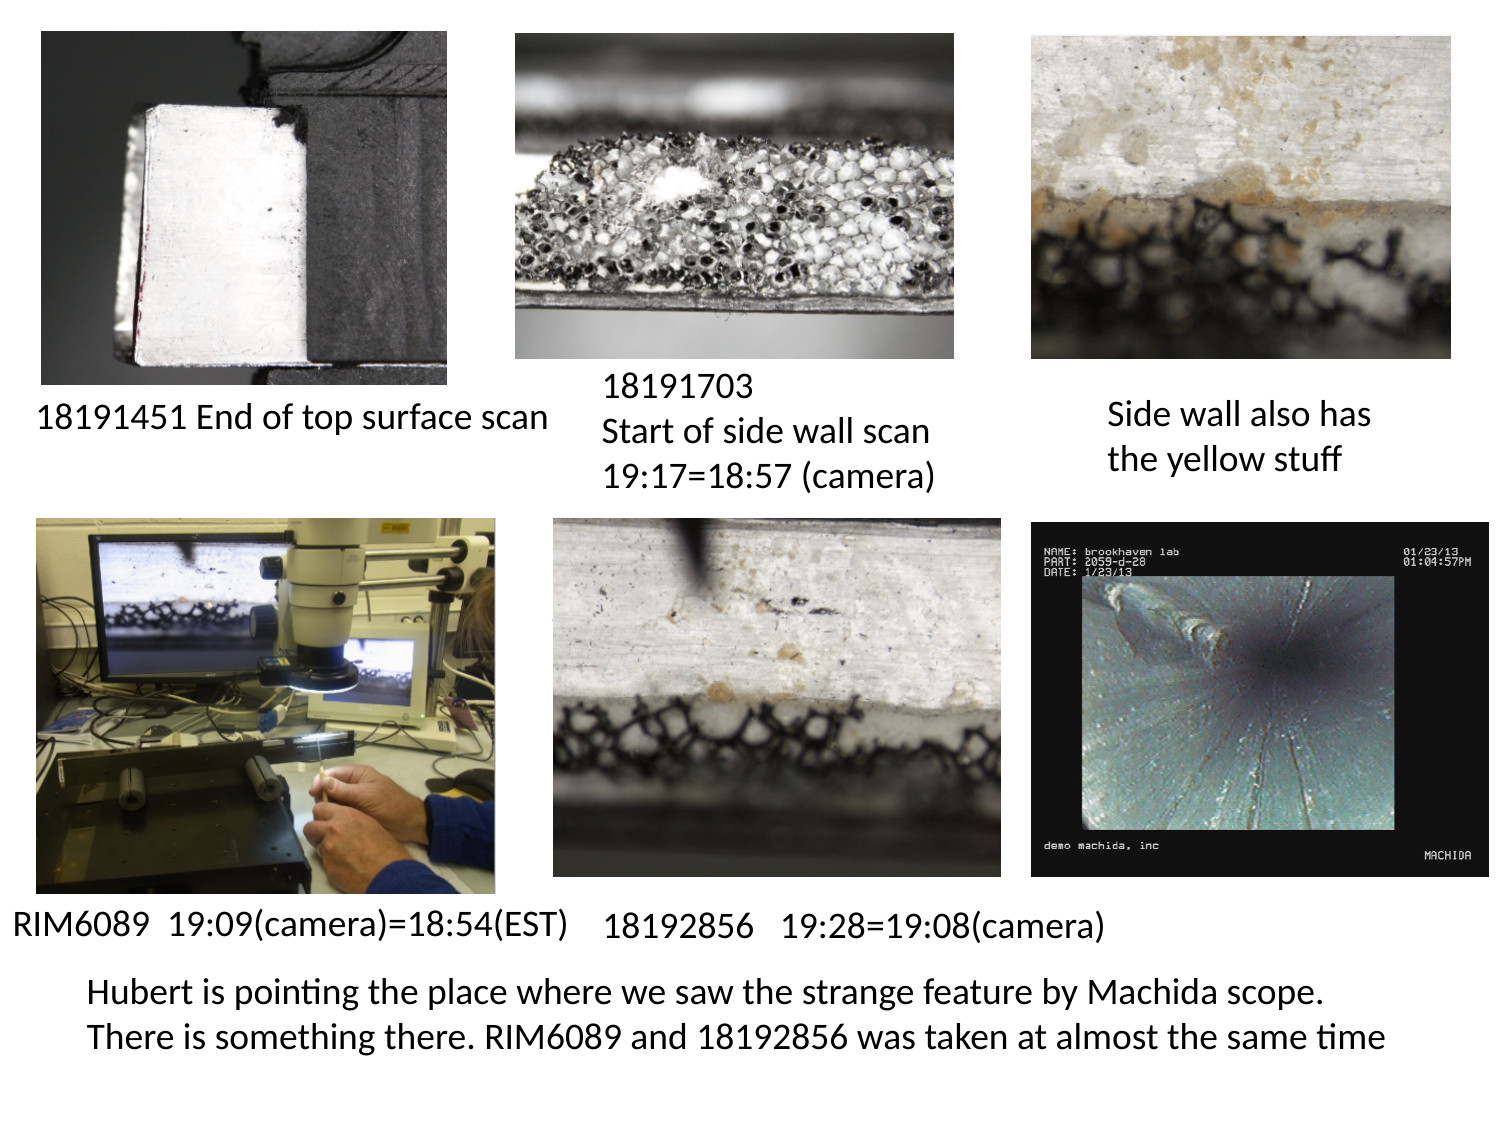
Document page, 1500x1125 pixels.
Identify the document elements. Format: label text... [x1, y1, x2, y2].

picture [515, 33, 954, 359]
text_box 18191451 End of top surface scan [20, 384, 565, 445]
text_box 18191703 Start of side wall scan 19:17=18:57 (camera) [586, 367, 951, 504]
picture [41, 31, 448, 385]
text_box Side wall also has the yellow stuff [1092, 382, 1412, 487]
picture [1030, 33, 1451, 359]
picture [36, 518, 1001, 894]
text_box 18192856 19:28=19:08(camera) [587, 893, 1121, 953]
picture [1031, 522, 1490, 877]
text_box Hubert is pointing the place where we saw the strange feature by Machida scope. There is something there. RIM6089 and 18192856 was taken at almost the same time [71, 959, 1403, 1065]
text_box RIM6089 19:09(camera)=18:54(EST) [0, 891, 593, 952]
